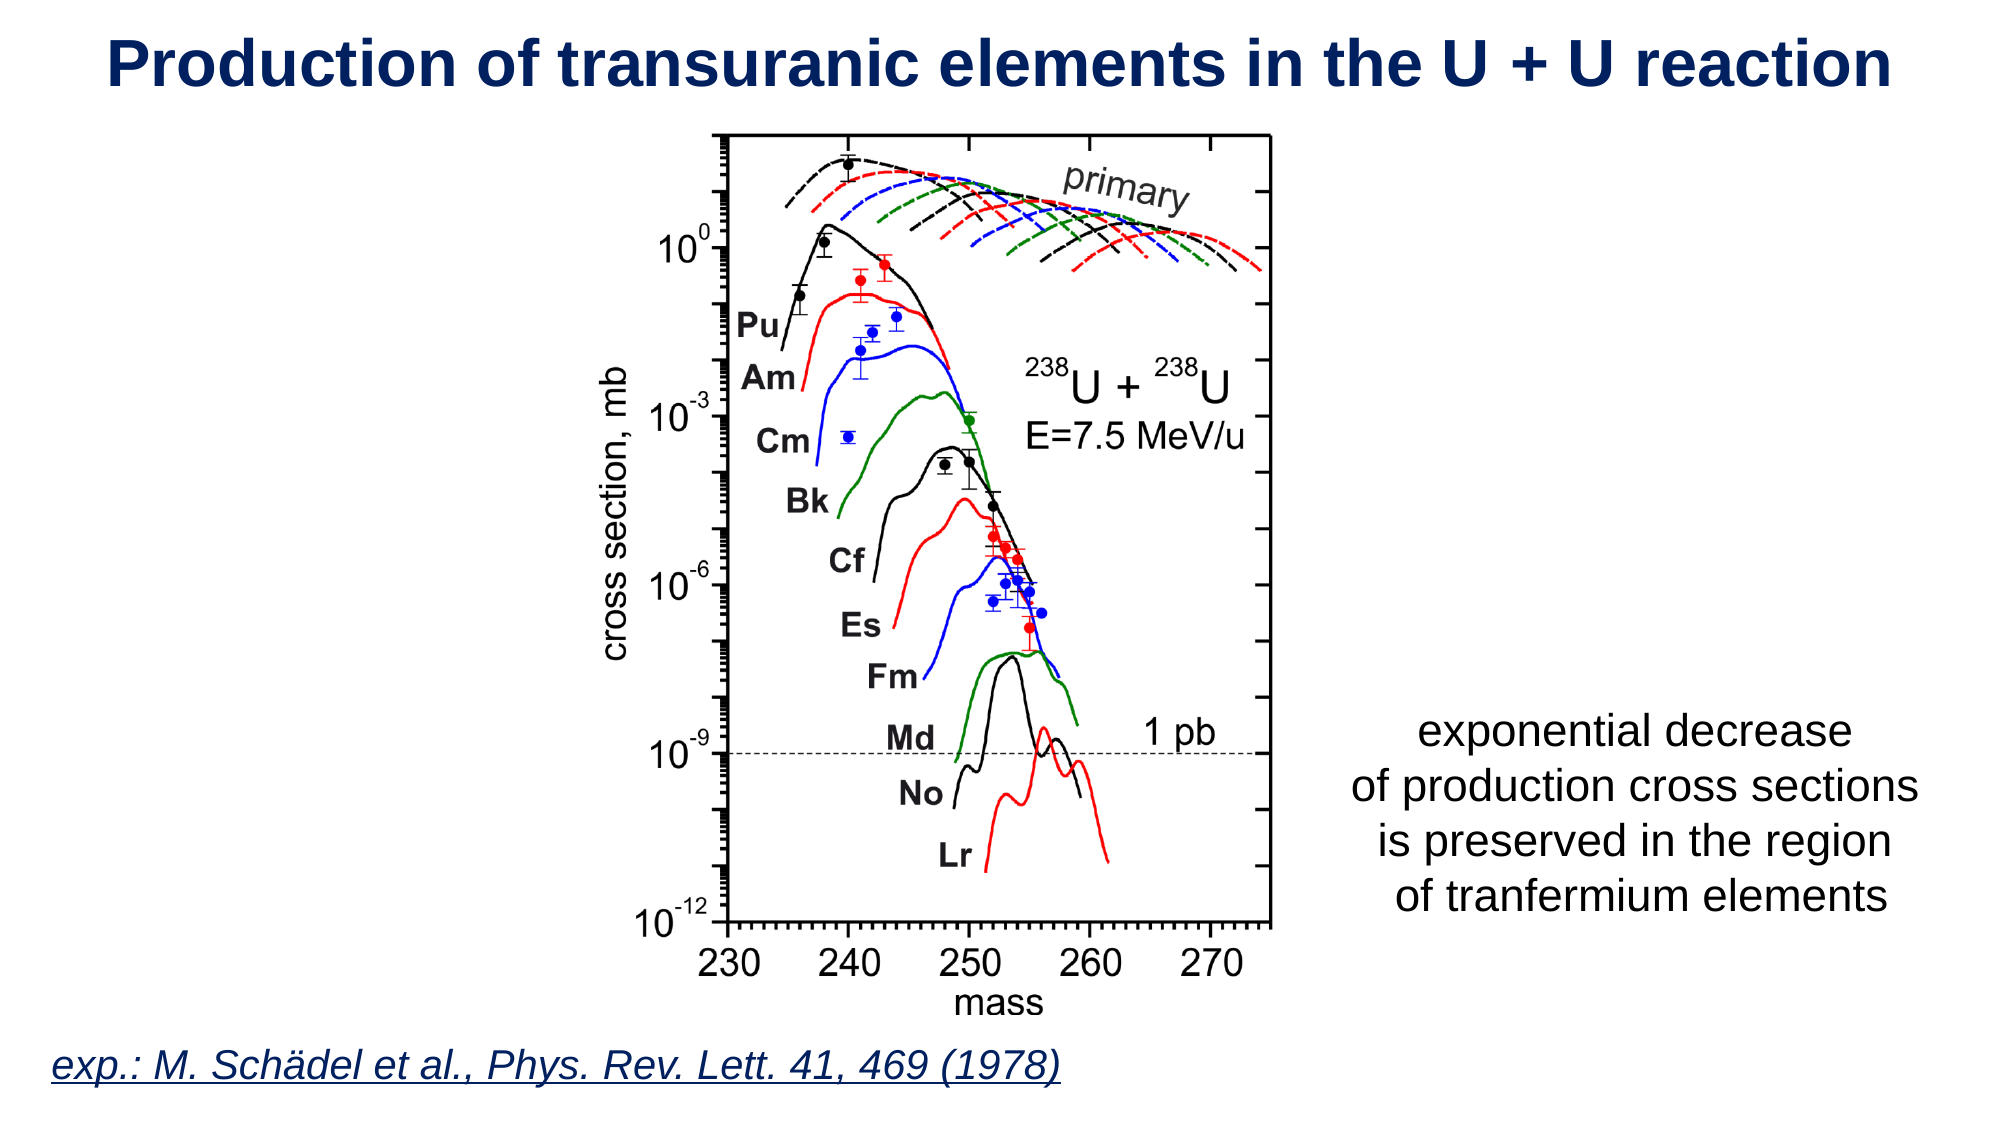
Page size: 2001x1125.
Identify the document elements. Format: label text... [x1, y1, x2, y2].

text_box exponential decrease of production cross sections is preserved in the region of tranfermium elements [1335, 693, 1948, 928]
text_box exp.: M. Schädel et al., Phys. Rev. Lett. 41, 469 (1978) [36, 1030, 1077, 1095]
text_box Production of transuranic elements in the U + U reaction [0, 11, 2000, 107]
picture [598, 133, 1285, 1015]
